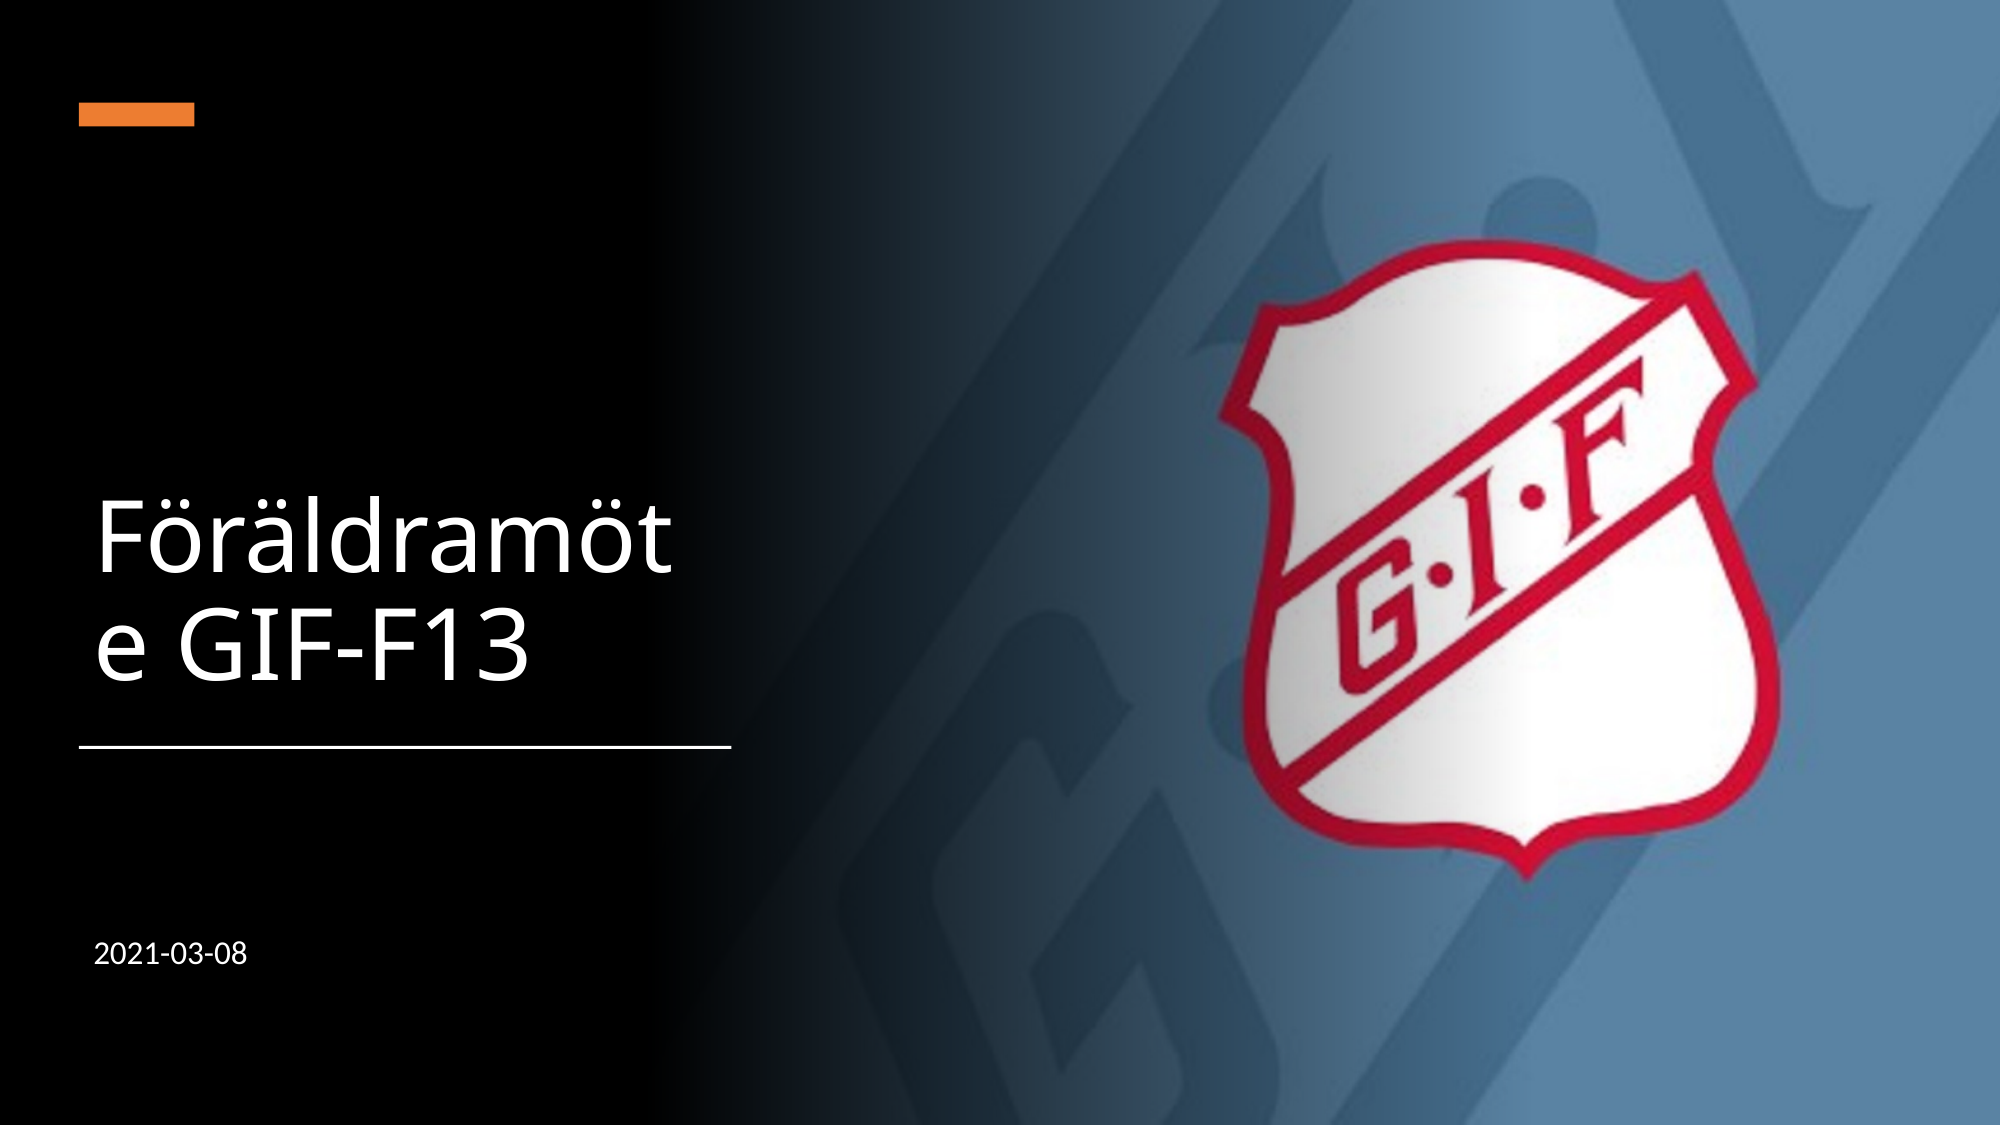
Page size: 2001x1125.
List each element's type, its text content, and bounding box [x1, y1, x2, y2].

text_box [0, 0, 577, 1125]
picture [577, 0, 2000, 1125]
title Föräldramöte GIF-F13 [78, 184, 577, 710]
subtitle 2021-03-08 [78, 928, 577, 998]
text_box [78, 102, 195, 128]
text_box [78, 745, 577, 750]
